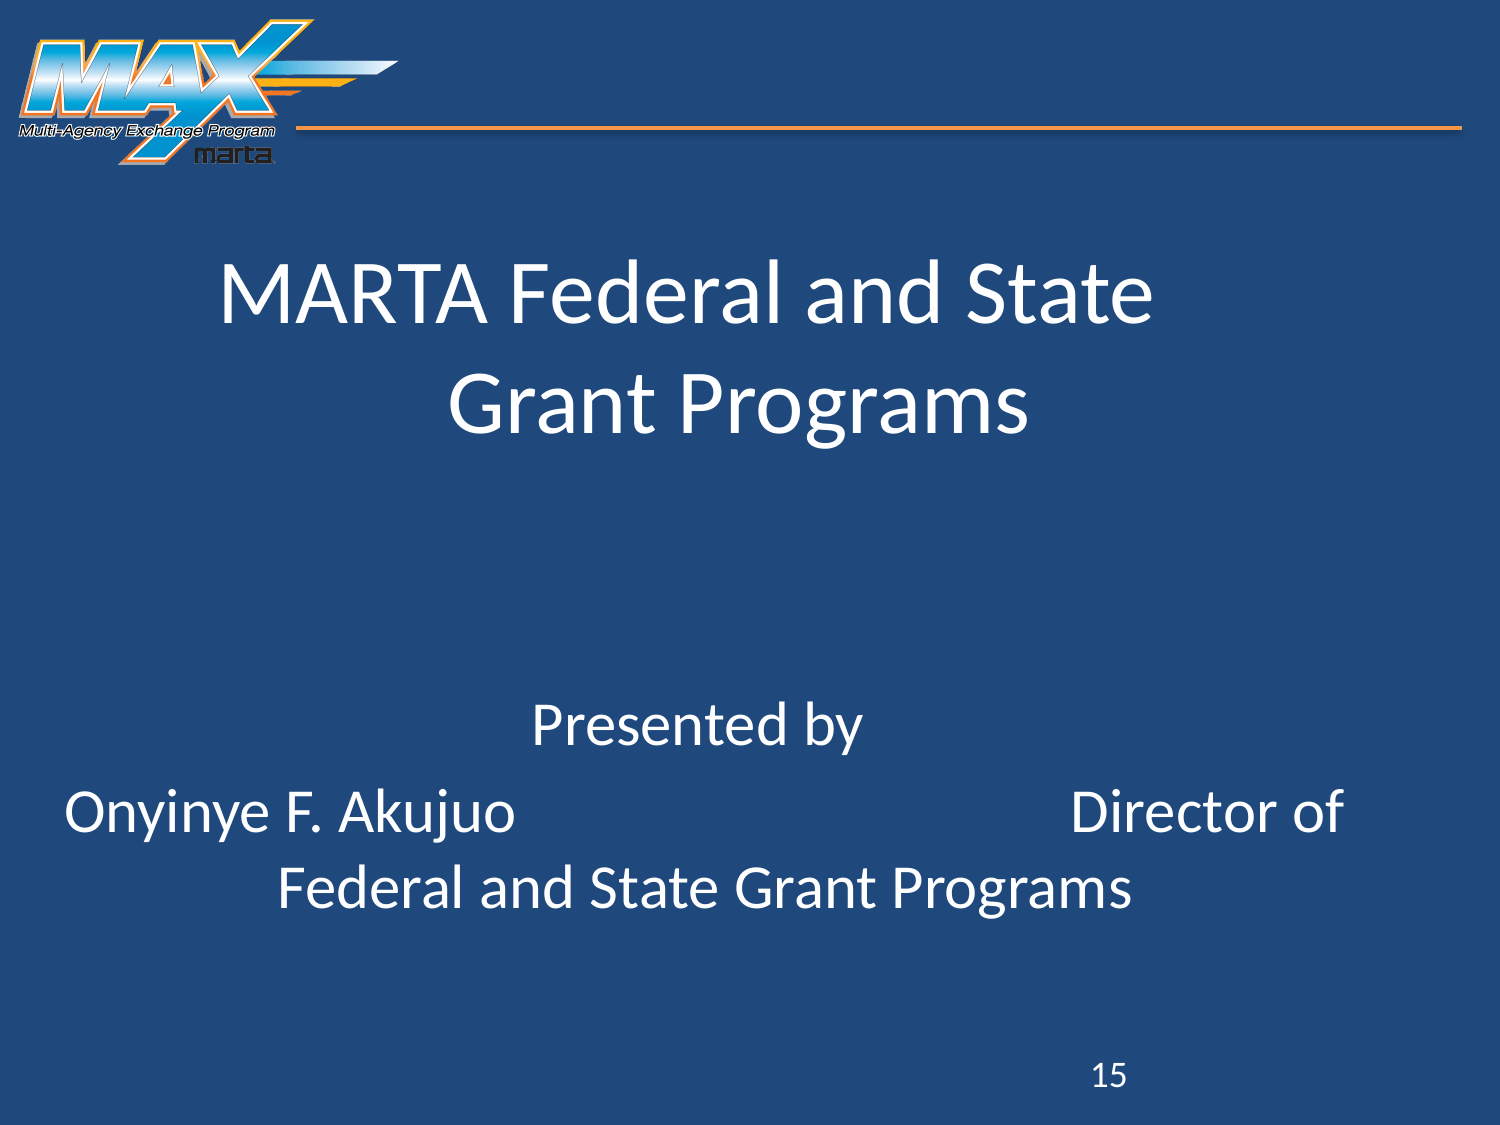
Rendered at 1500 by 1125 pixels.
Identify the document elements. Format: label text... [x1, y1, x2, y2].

picture [13, 15, 408, 170]
slide_number 14 [1074, 1042, 1425, 1103]
subtitle Presented by Onyinye F. Akujuo Director of Federal and State Grant Programs [46, 675, 1365, 930]
title MARTA Federal and State Grant Programs [101, 221, 1377, 463]
